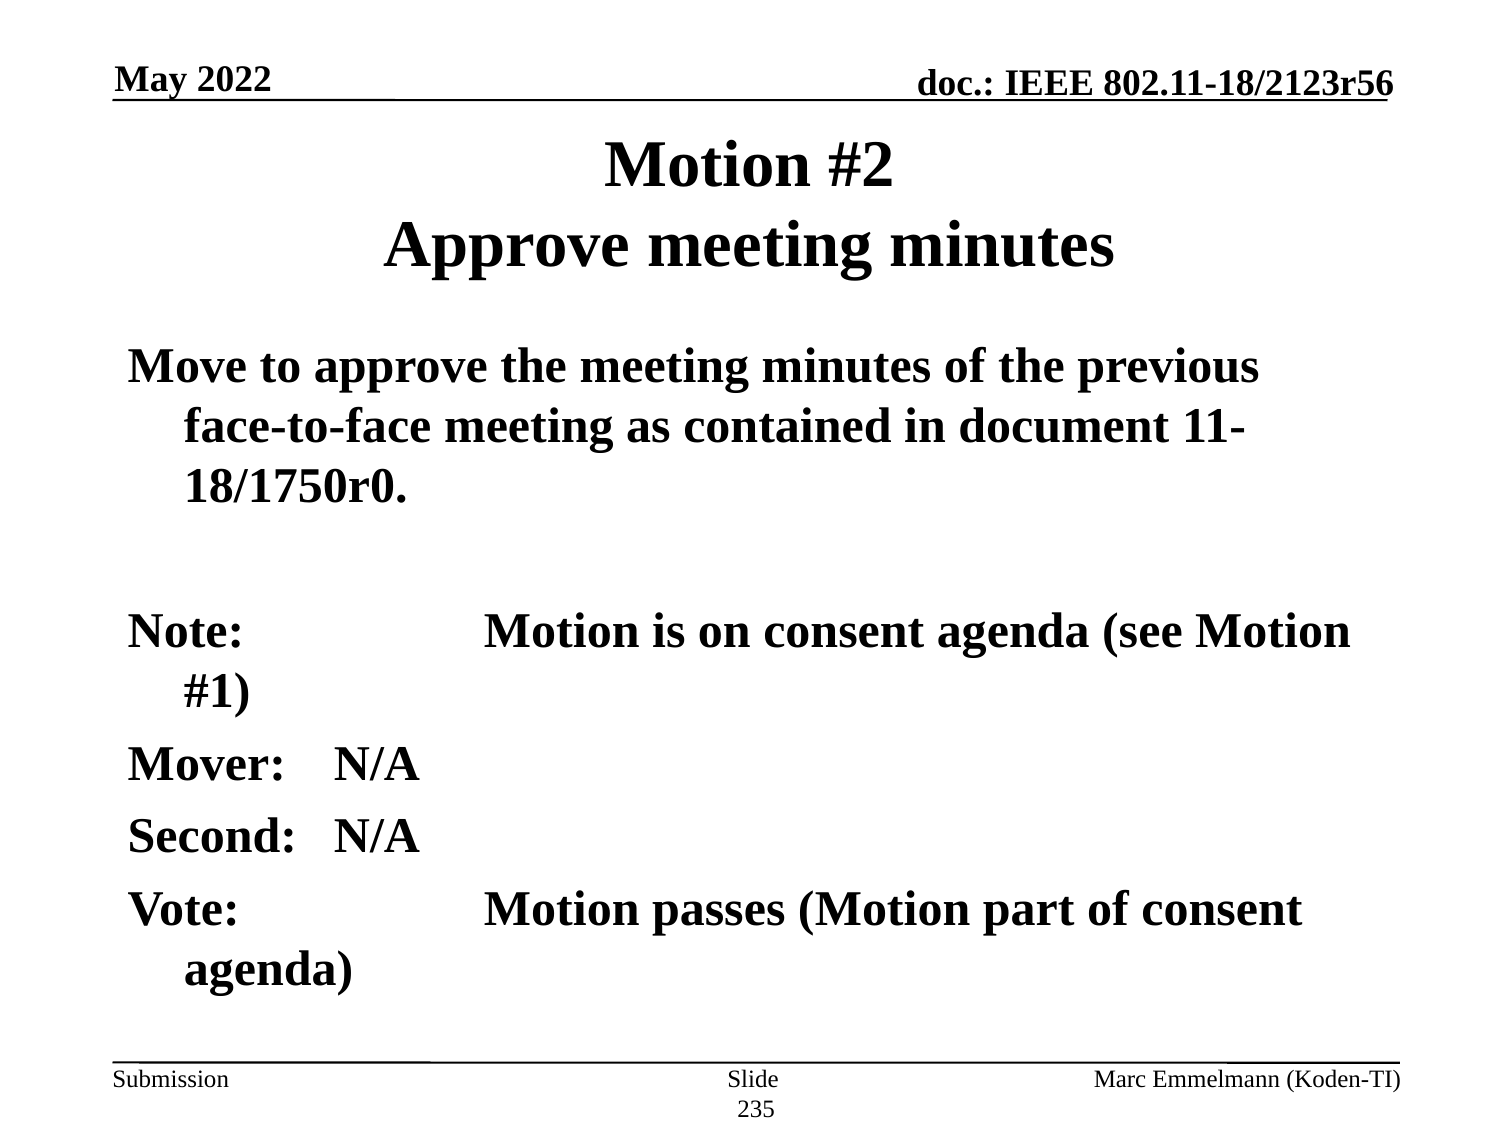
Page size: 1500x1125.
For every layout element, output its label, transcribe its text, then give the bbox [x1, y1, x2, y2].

footer Marc Emmelmann (Koden-TI) [878, 1061, 1402, 1093]
list Move to approve the meeting minutes of the previous face-to-face meeting as contained in document 11-18/1750r0. Note: Motion is on consent agenda (see Motion #1) Mover: N/A Second: N/A Vote: Motion passes (Motion part of consent agenda) [112, 324, 1388, 1000]
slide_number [114, 54, 423, 100]
slide_number Slide 235 [712, 1061, 800, 1123]
title Motion #2 Approve meeting minutes [112, 112, 1388, 288]
